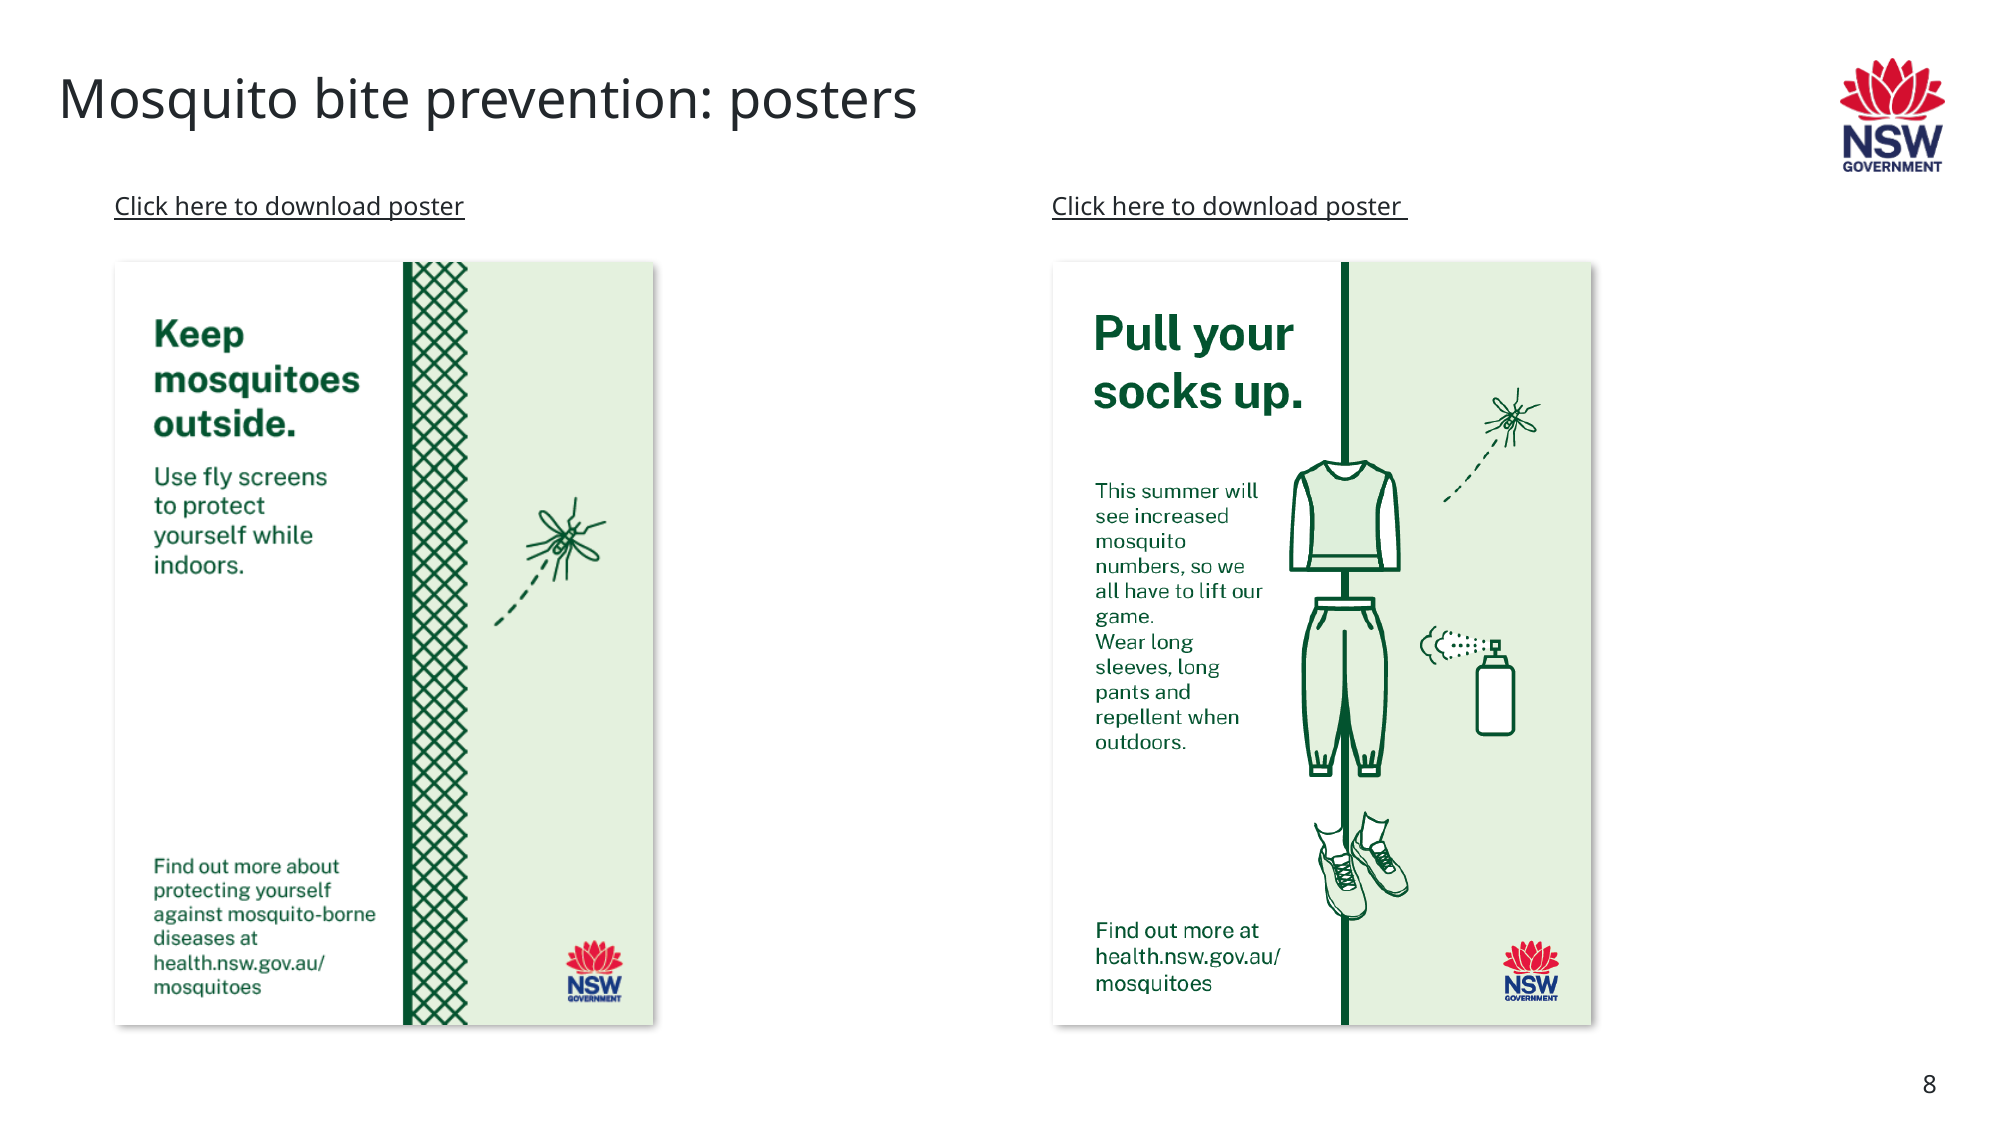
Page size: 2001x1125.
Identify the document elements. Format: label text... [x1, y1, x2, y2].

picture [115, 262, 653, 1025]
title Mosquito bite prevention: posters [59, 72, 2000, 175]
text_box Click here to download poster [1036, 183, 1622, 233]
picture [1840, 58, 1945, 72]
slide_number 8 [1856, 1068, 1937, 1099]
picture [1053, 262, 1591, 1025]
text_box Click here to download poster [99, 183, 685, 233]
